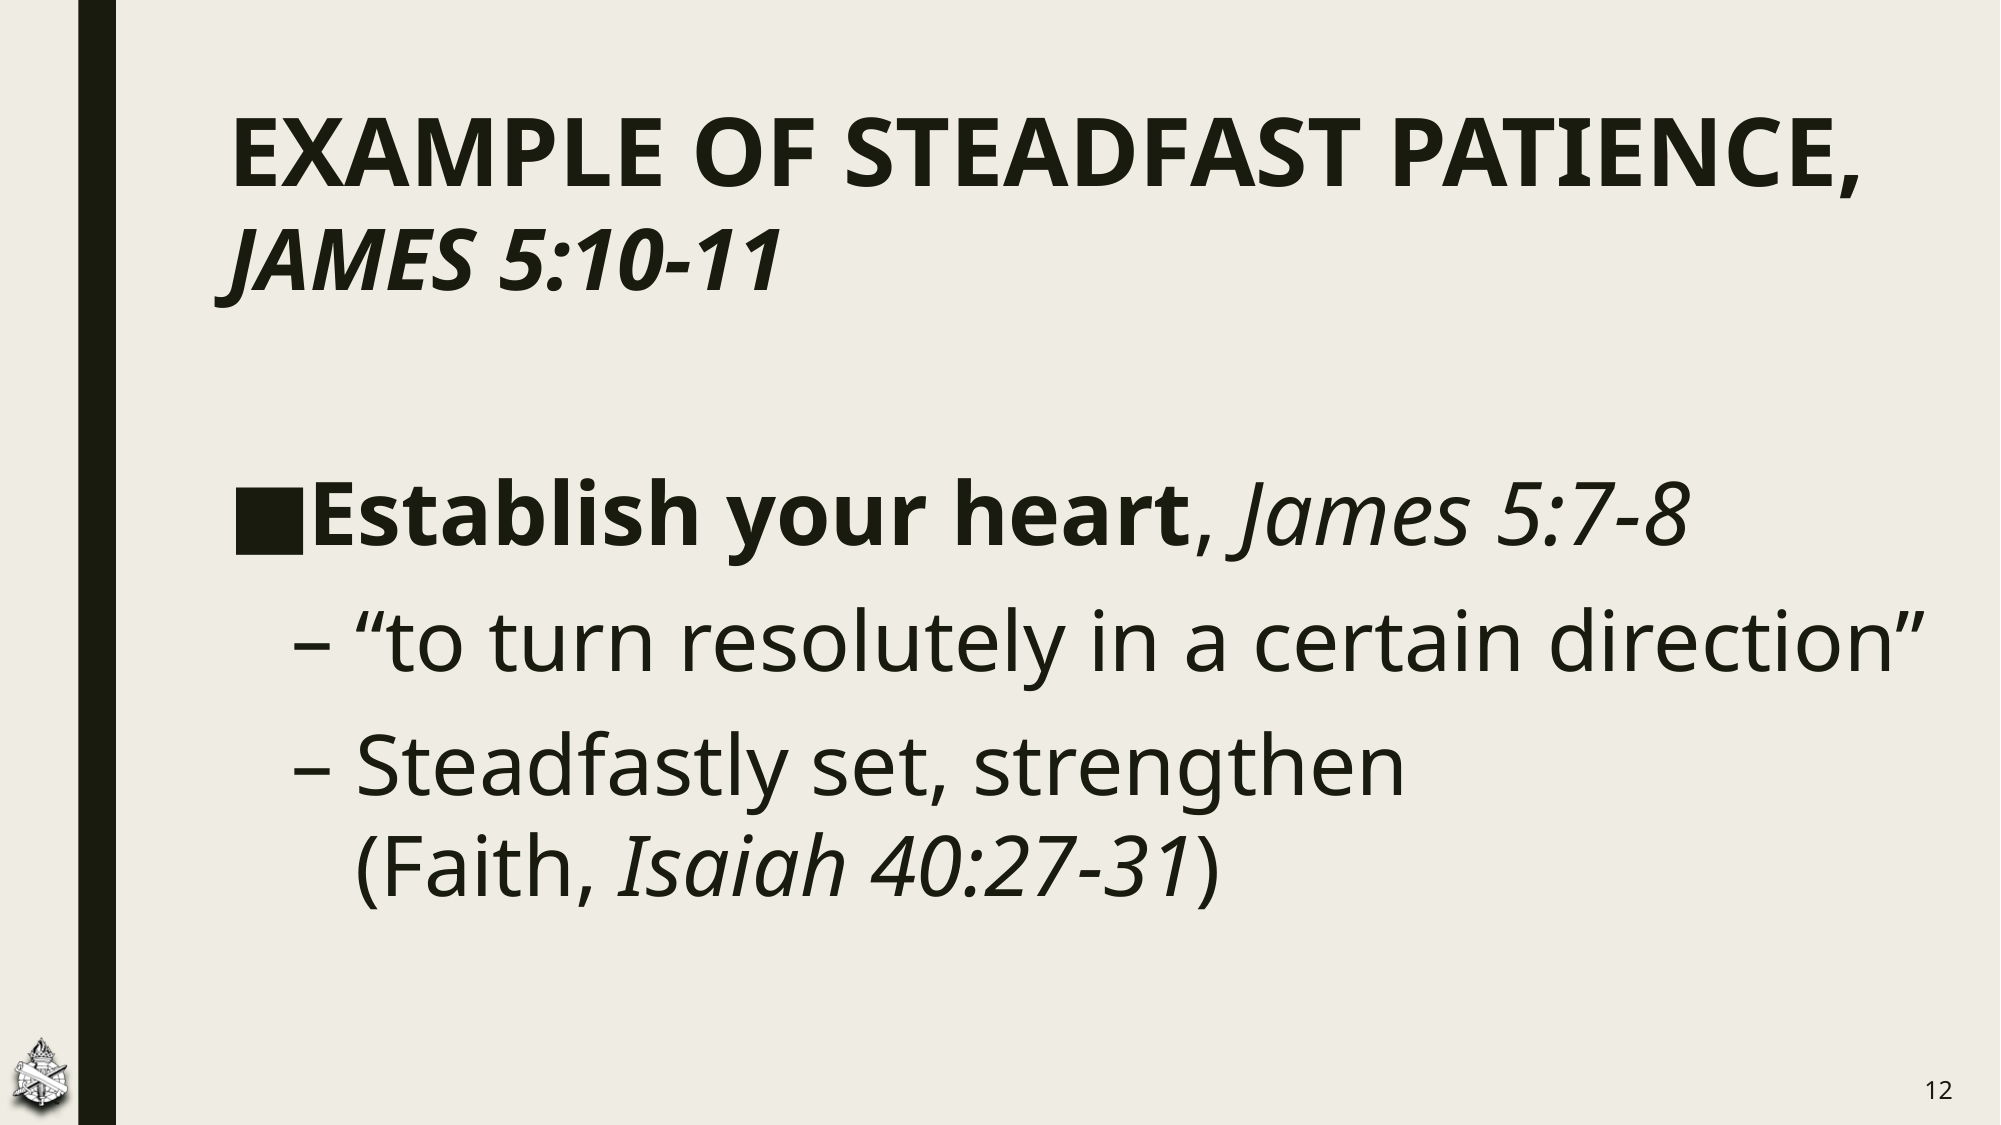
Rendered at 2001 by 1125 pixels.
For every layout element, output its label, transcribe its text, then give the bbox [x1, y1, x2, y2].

title Example of Steadfast Patience, James 5:10-11 [213, 83, 1917, 405]
slide_number 12 [1705, 1058, 1968, 1125]
picture [12, 1037, 69, 1108]
list Establish your heart, James 5:7-8 “to turn resolutely in a certain direction” Steadfastly set, strengthen (Faith, Isaiah 40:27-31) [213, 450, 1943, 1005]
